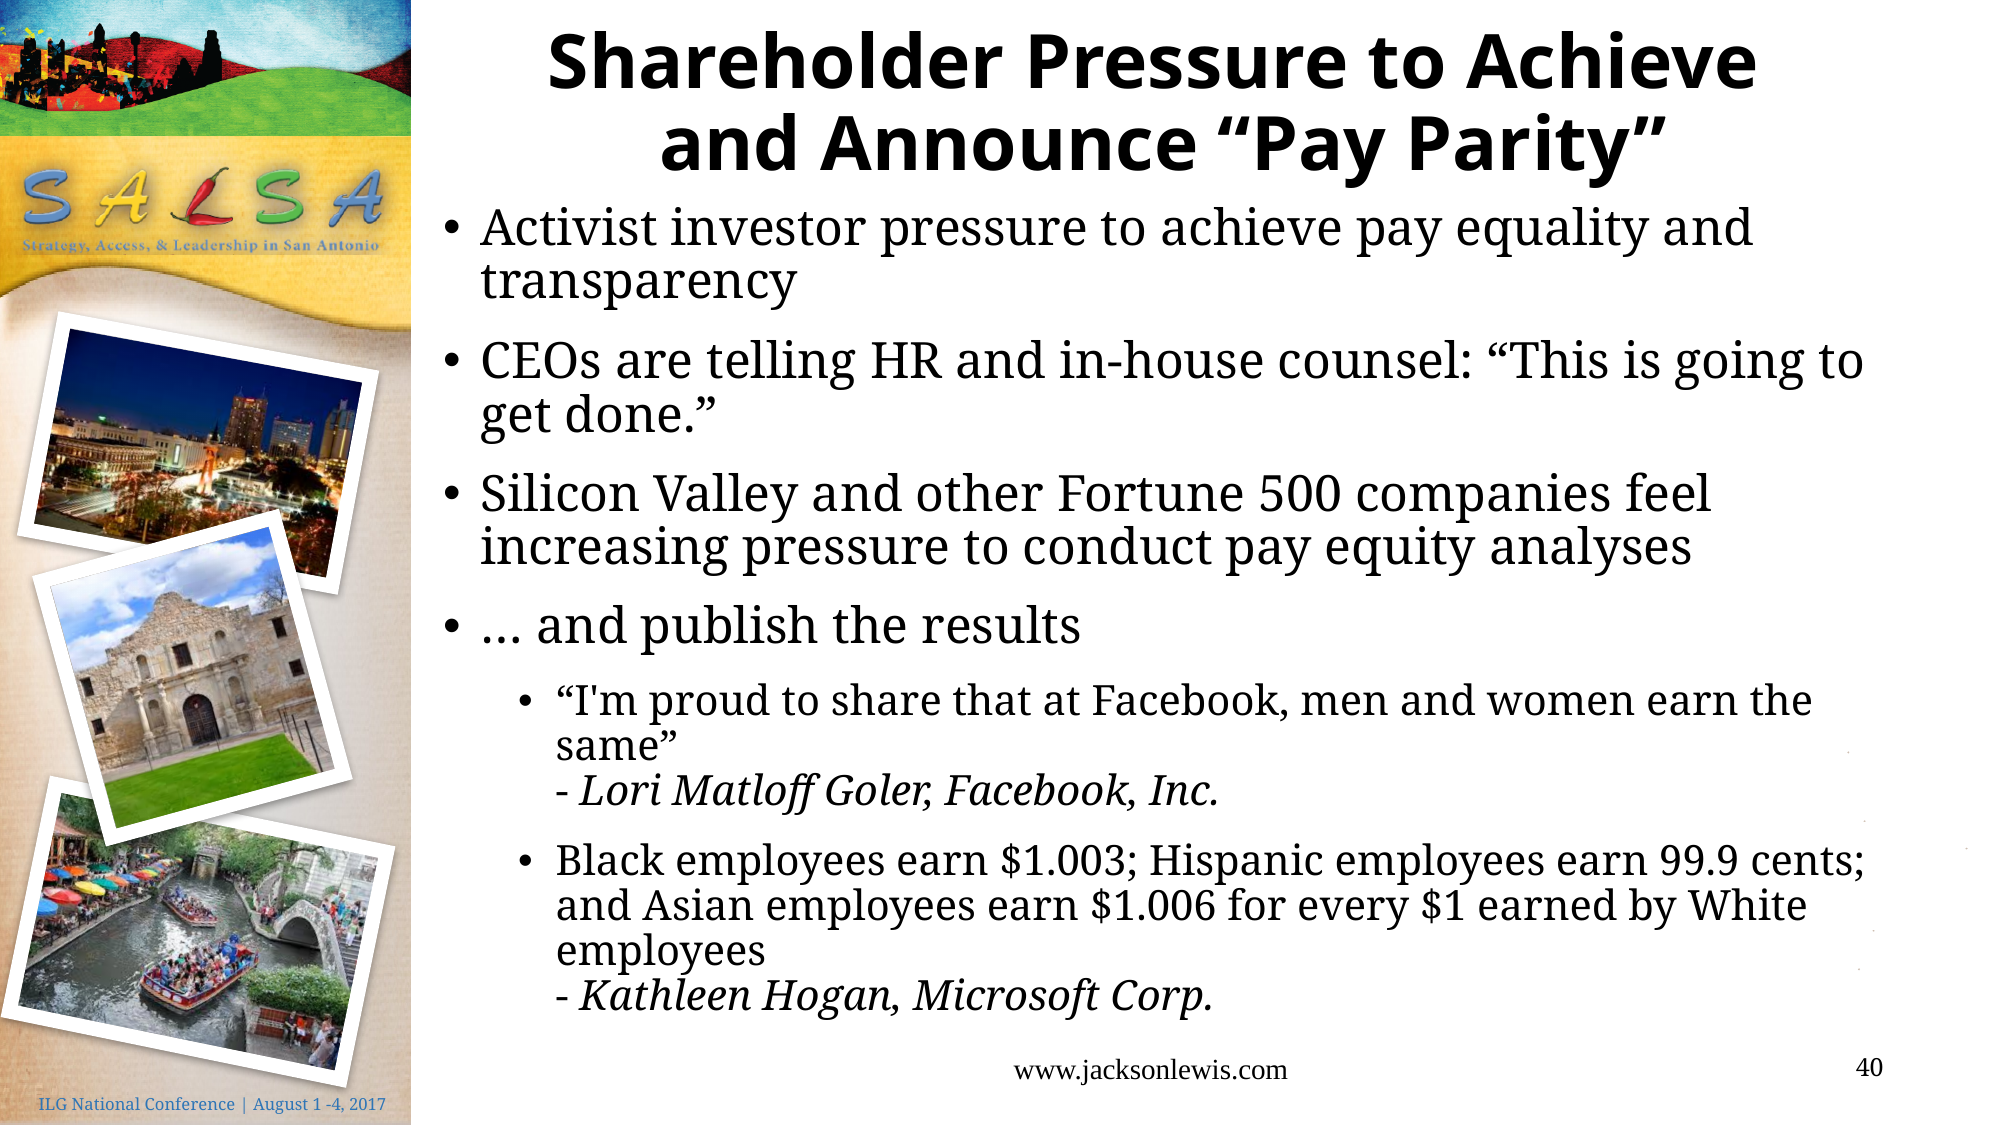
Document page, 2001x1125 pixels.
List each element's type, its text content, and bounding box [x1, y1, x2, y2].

list Activist investor pressure to achieve pay equality and transparency CEOs are telling HR and in-house counsel: “This is going to get done.” Silicon Valley and other Fortune 500 companies feel increasing pressure to conduct pay equity analyses … and publish the results “I'm proud to share that at Facebook, men and women earn the same” - Lori Matloff Goler, Facebook, Inc. Black employees earn $1.003; Hispanic employees earn 99.9 cents; and Asian employees earn $1.006 for every $1 earned by White employees - Kathleen Hogan, Microsoft Corp. [428, 210, 1899, 1012]
picture [19, 794, 377, 1070]
footer www.jacksonlewis.com [708, 1038, 1594, 1099]
picture [35, 329, 361, 577]
picture [51, 528, 334, 828]
picture [0, 0, 411, 1125]
title Shareholder Pressure to Achieve and Announce “Pay Parity” [428, 22, 1899, 188]
slide_number 40 [1595, 1038, 1899, 1099]
